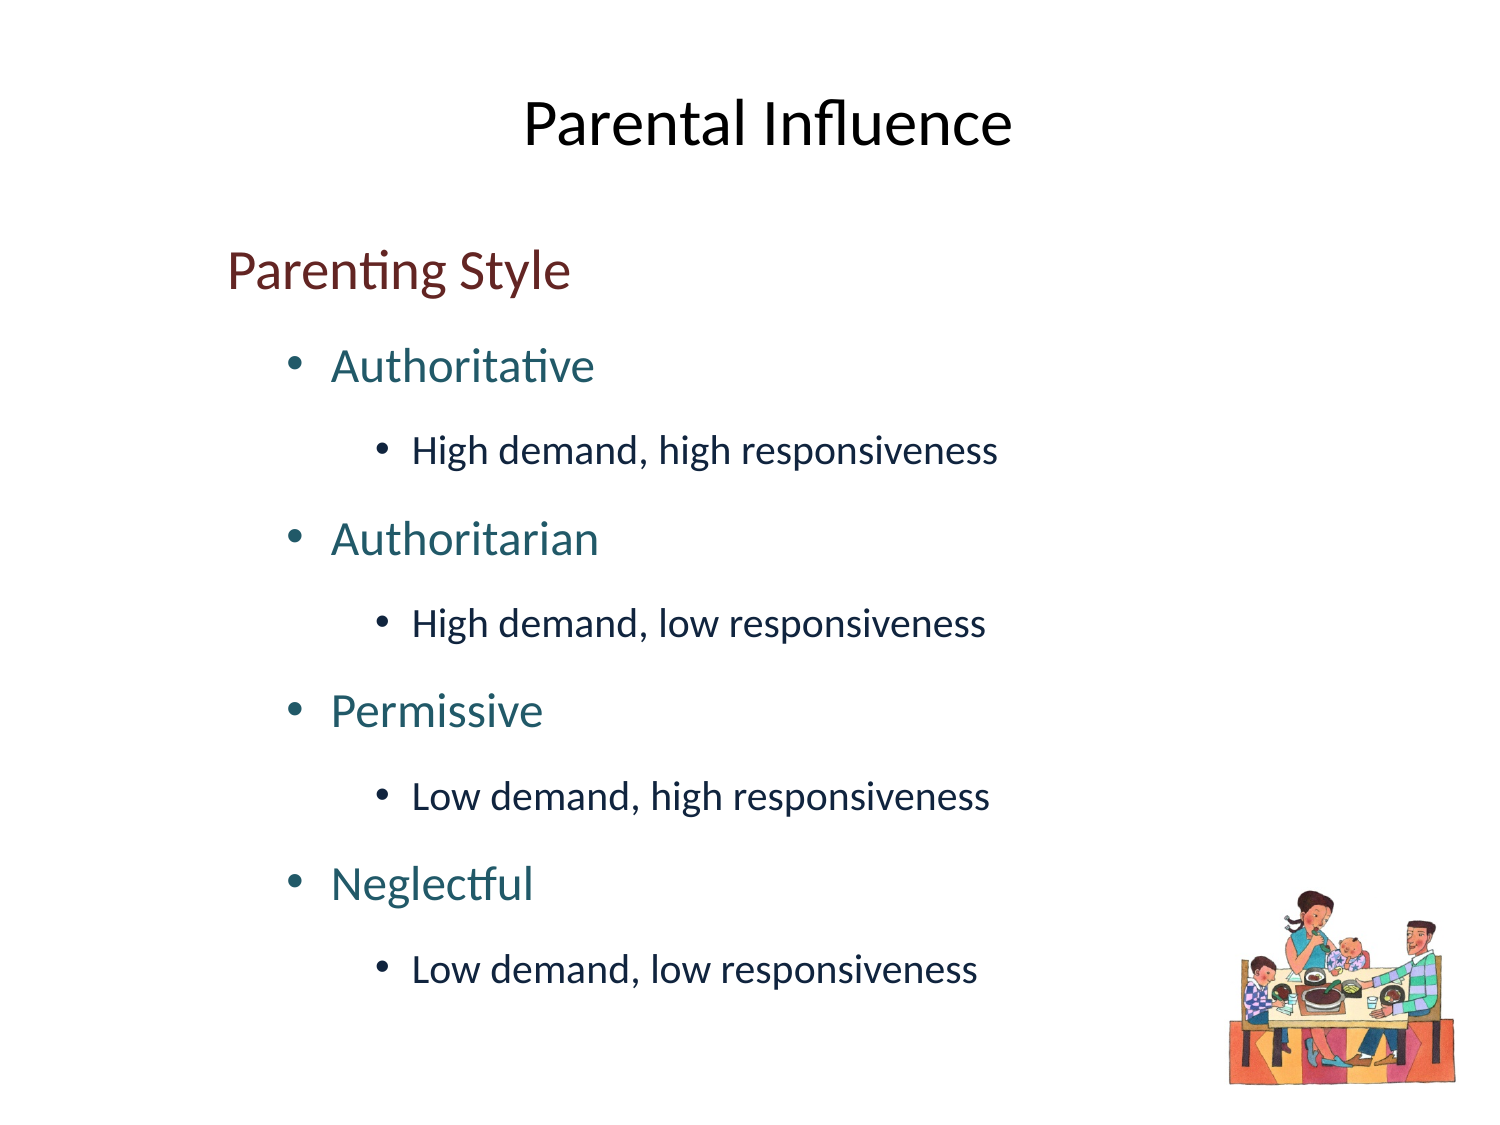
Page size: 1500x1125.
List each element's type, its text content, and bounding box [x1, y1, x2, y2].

picture [1224, 1006, 1459, 1088]
list Parenting Style Authoritative High demand, high responsiveness Authoritarian High demand, low responsiveness Permissive Low demand, high responsiveness Neglectful Low demand, low responsiveness [212, 224, 1469, 1006]
title Parental Influence [100, 37, 1438, 200]
